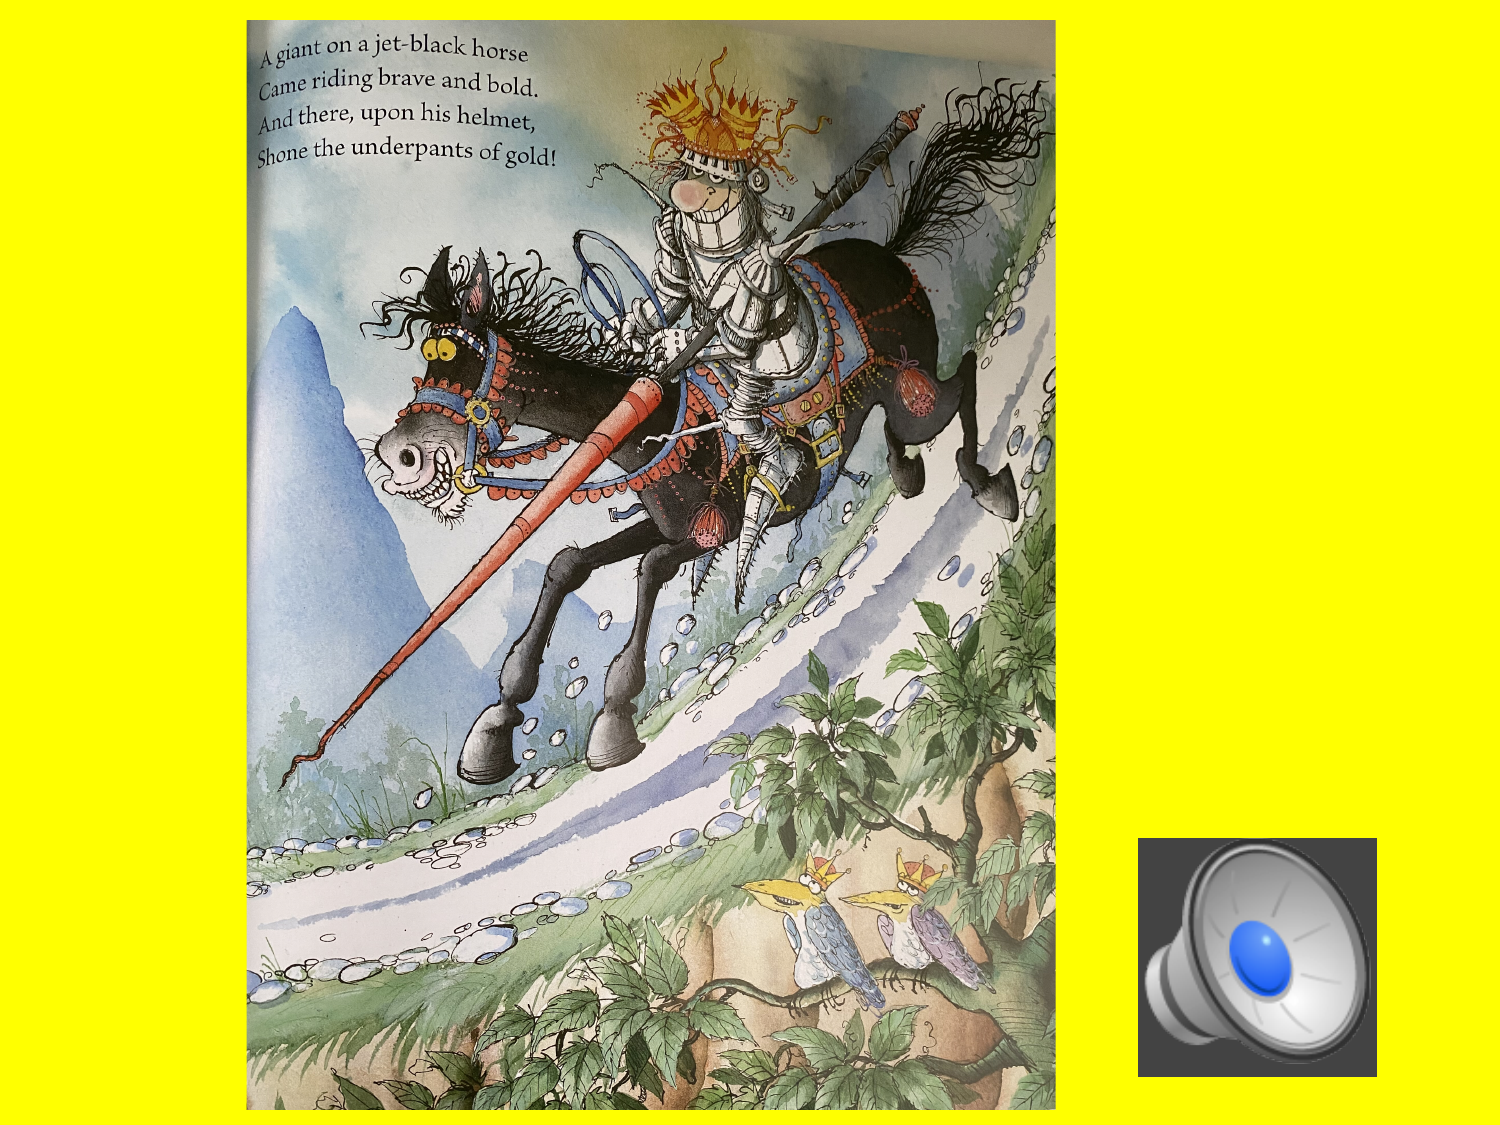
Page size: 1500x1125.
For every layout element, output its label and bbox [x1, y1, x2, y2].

picture [106, 20, 1379, 1110]
